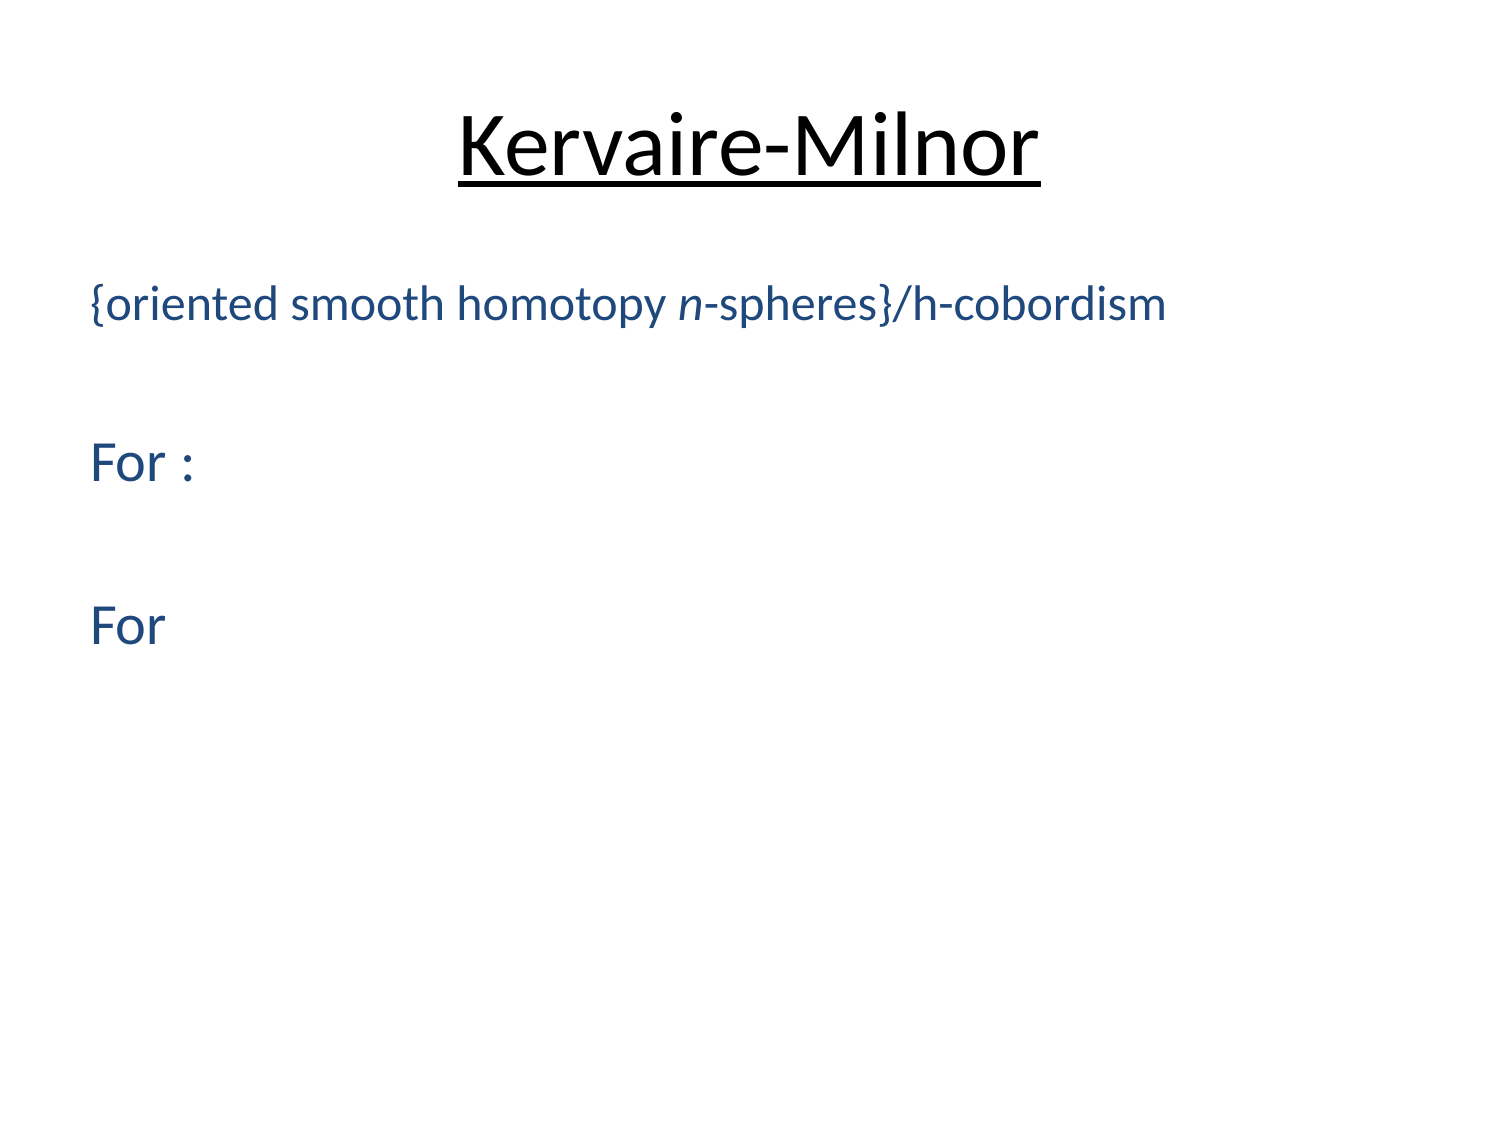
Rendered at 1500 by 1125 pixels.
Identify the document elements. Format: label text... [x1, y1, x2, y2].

title Kervaire-Milnor [75, 45, 1425, 233]
